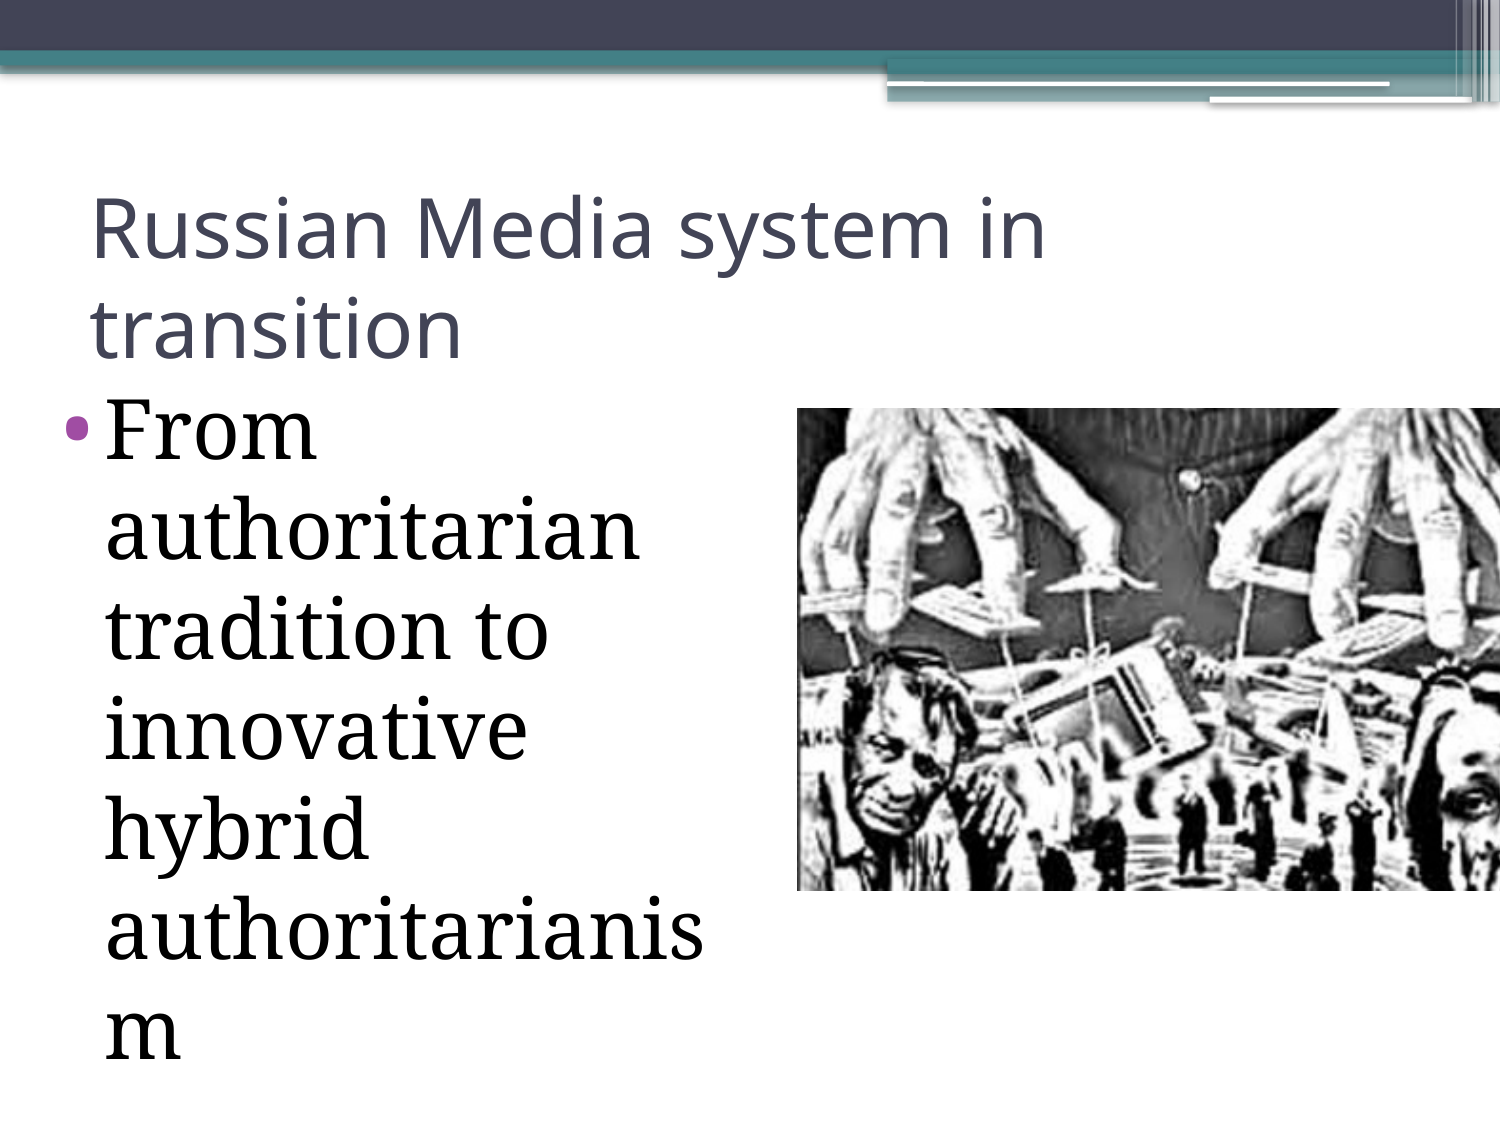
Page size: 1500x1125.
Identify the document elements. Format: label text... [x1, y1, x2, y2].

list From authoritarian tradition to innovative hybrid authoritarianism [29, 368, 786, 1112]
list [796, 408, 1500, 891]
title Russian Media system in transition [75, 187, 1425, 363]
